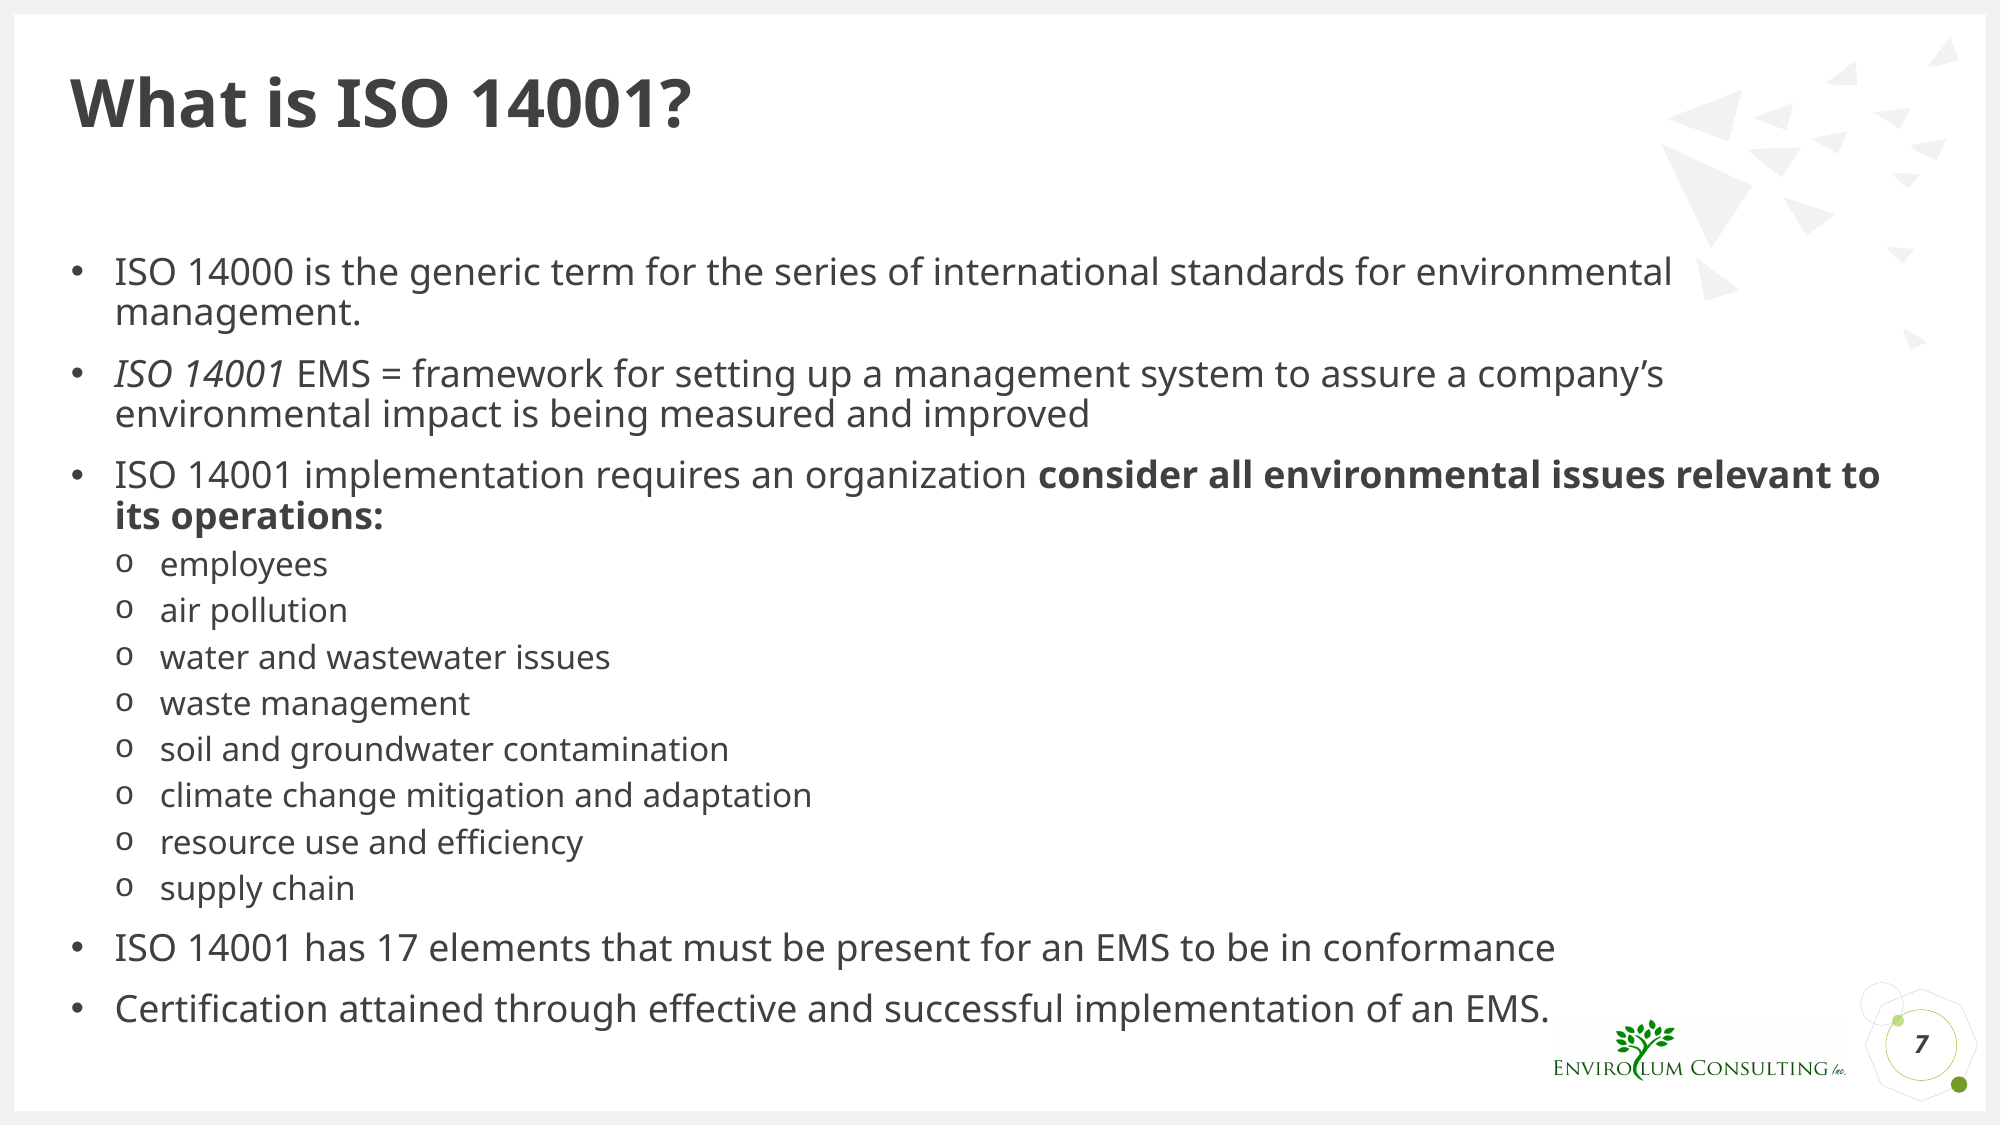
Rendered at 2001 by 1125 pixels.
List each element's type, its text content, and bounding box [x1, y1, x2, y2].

picture [1553, 1019, 1849, 1081]
list ISO 14000 is the generic term for the series of international standards for environmental management. ISO 14001 EMS = framework for setting up a management system to assure a company’s environmental impact is being measured and improved ISO 14001 implementation requires an organization consider all environmental issues relevant to its operations: employees air pollution water and wastewater issues waste management soil and groundwater contamination climate change mitigation and adaptation resource use and efficiency supply chain ISO 14001 has 17 elements that must be present for an EMS to be in conformance Certification attained through effective and successful implementation of an EMS. [70, 187, 1932, 1014]
slide_number 7 [1885, 1011, 1957, 1081]
title What is ISO 14001? [70, 70, 1932, 142]
